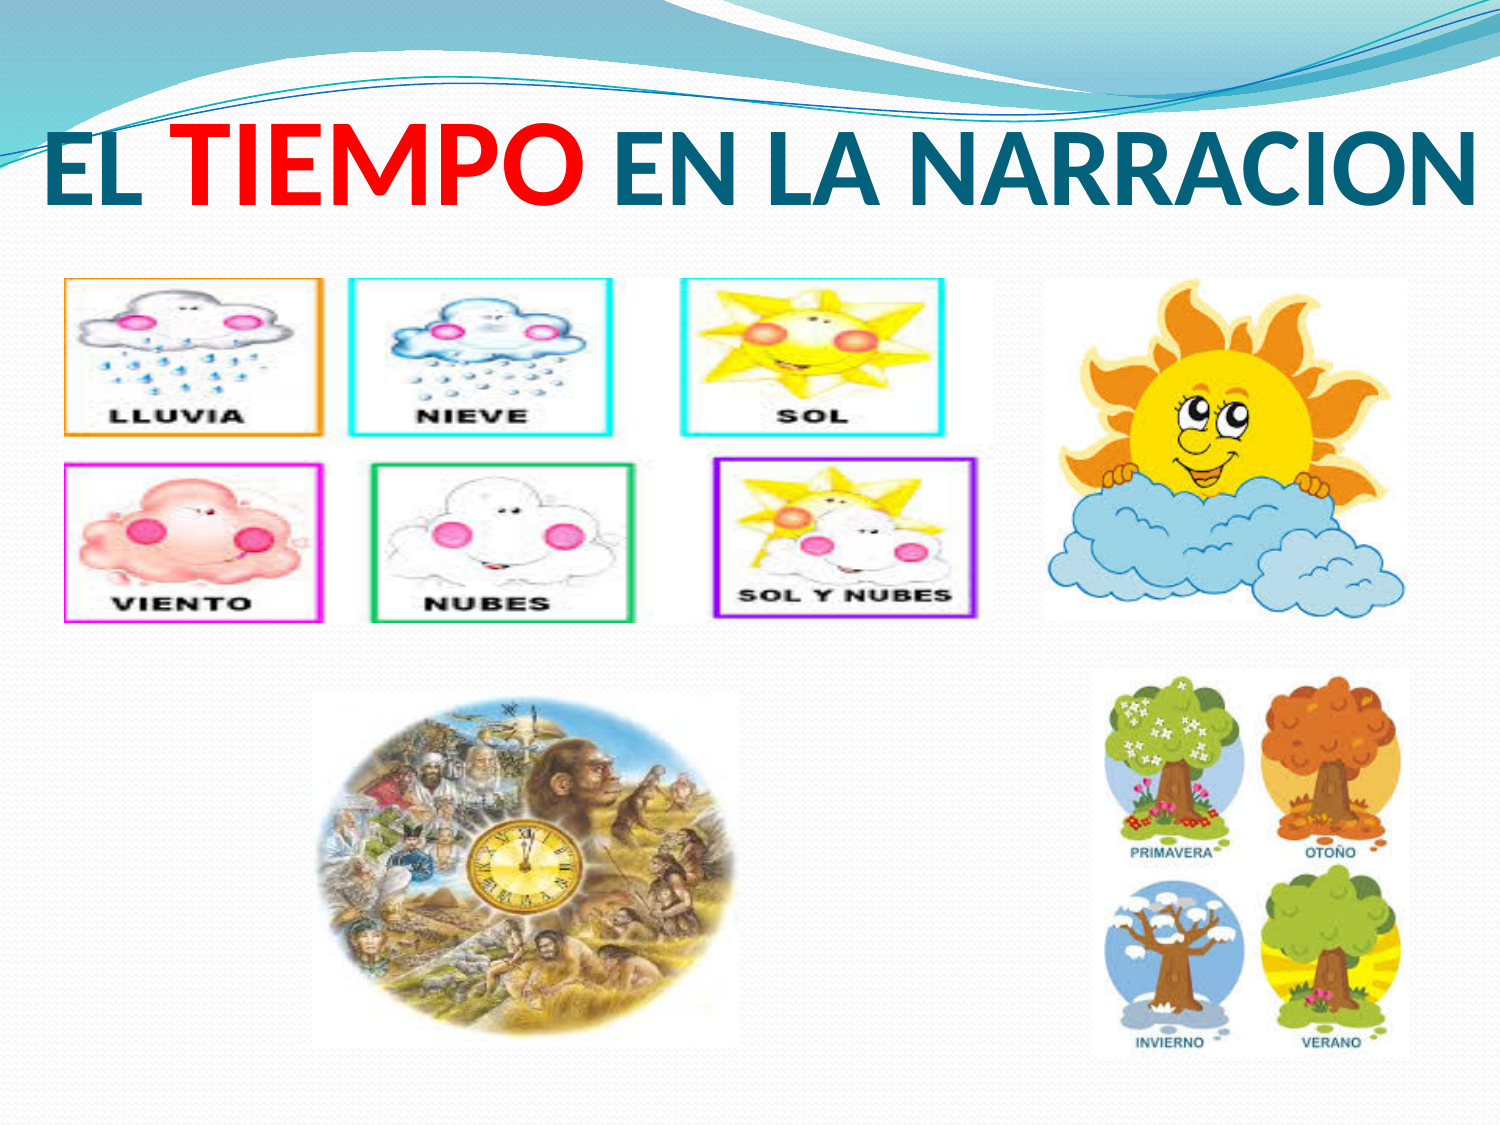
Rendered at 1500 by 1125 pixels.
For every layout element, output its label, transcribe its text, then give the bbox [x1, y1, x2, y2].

picture [64, 278, 993, 623]
picture [1092, 668, 1410, 1057]
title EL TIEMPO EN LA NARRACION [0, 42, 1500, 231]
picture [312, 692, 739, 1048]
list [1045, 278, 1407, 620]
